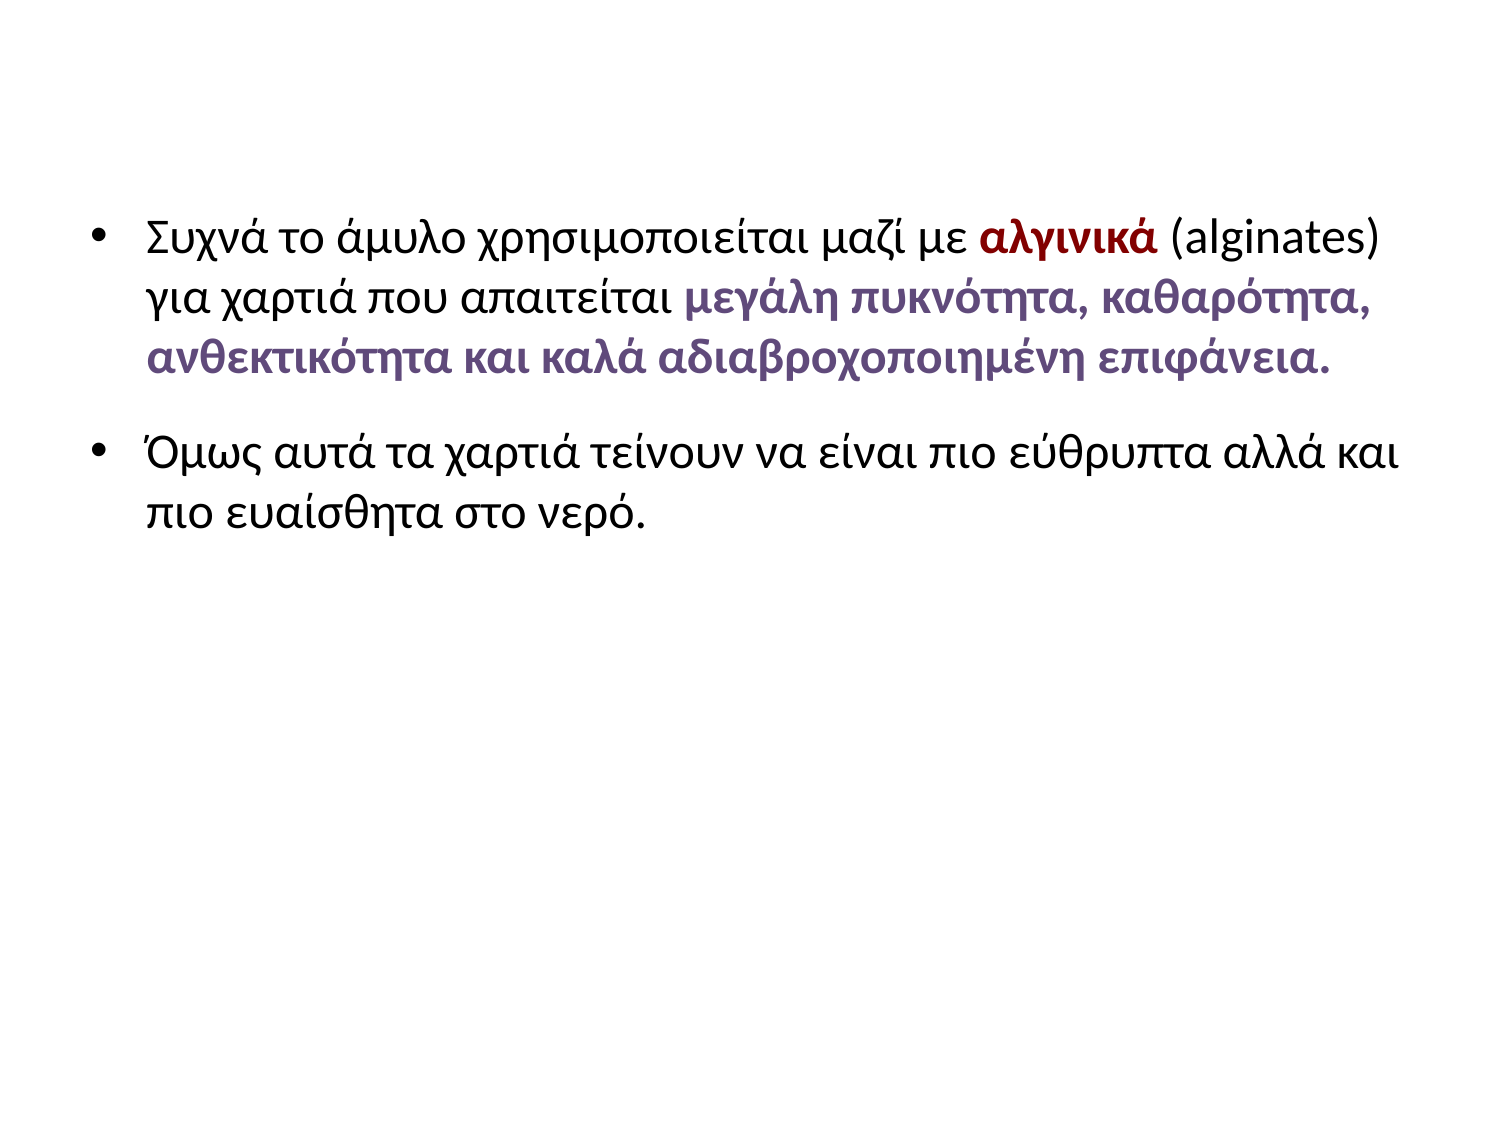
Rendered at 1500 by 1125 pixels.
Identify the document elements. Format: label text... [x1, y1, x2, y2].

list Συχνά το άμυλο χρησιμοποιείται μαζί με αλγινικά (alginates) για χαρτιά που απαιτείται μεγάλη πυκνότητα, καθαρότητα, ανθεκτικότητα και καλά αδιαβροχοποιημένη επιφάνεια. Όμως αυτά τα χαρτιά τείνουν να είναι πιο εύθρυπτα αλλά και πιο ευαίσθητα στο νερό. [75, 196, 1425, 1024]
